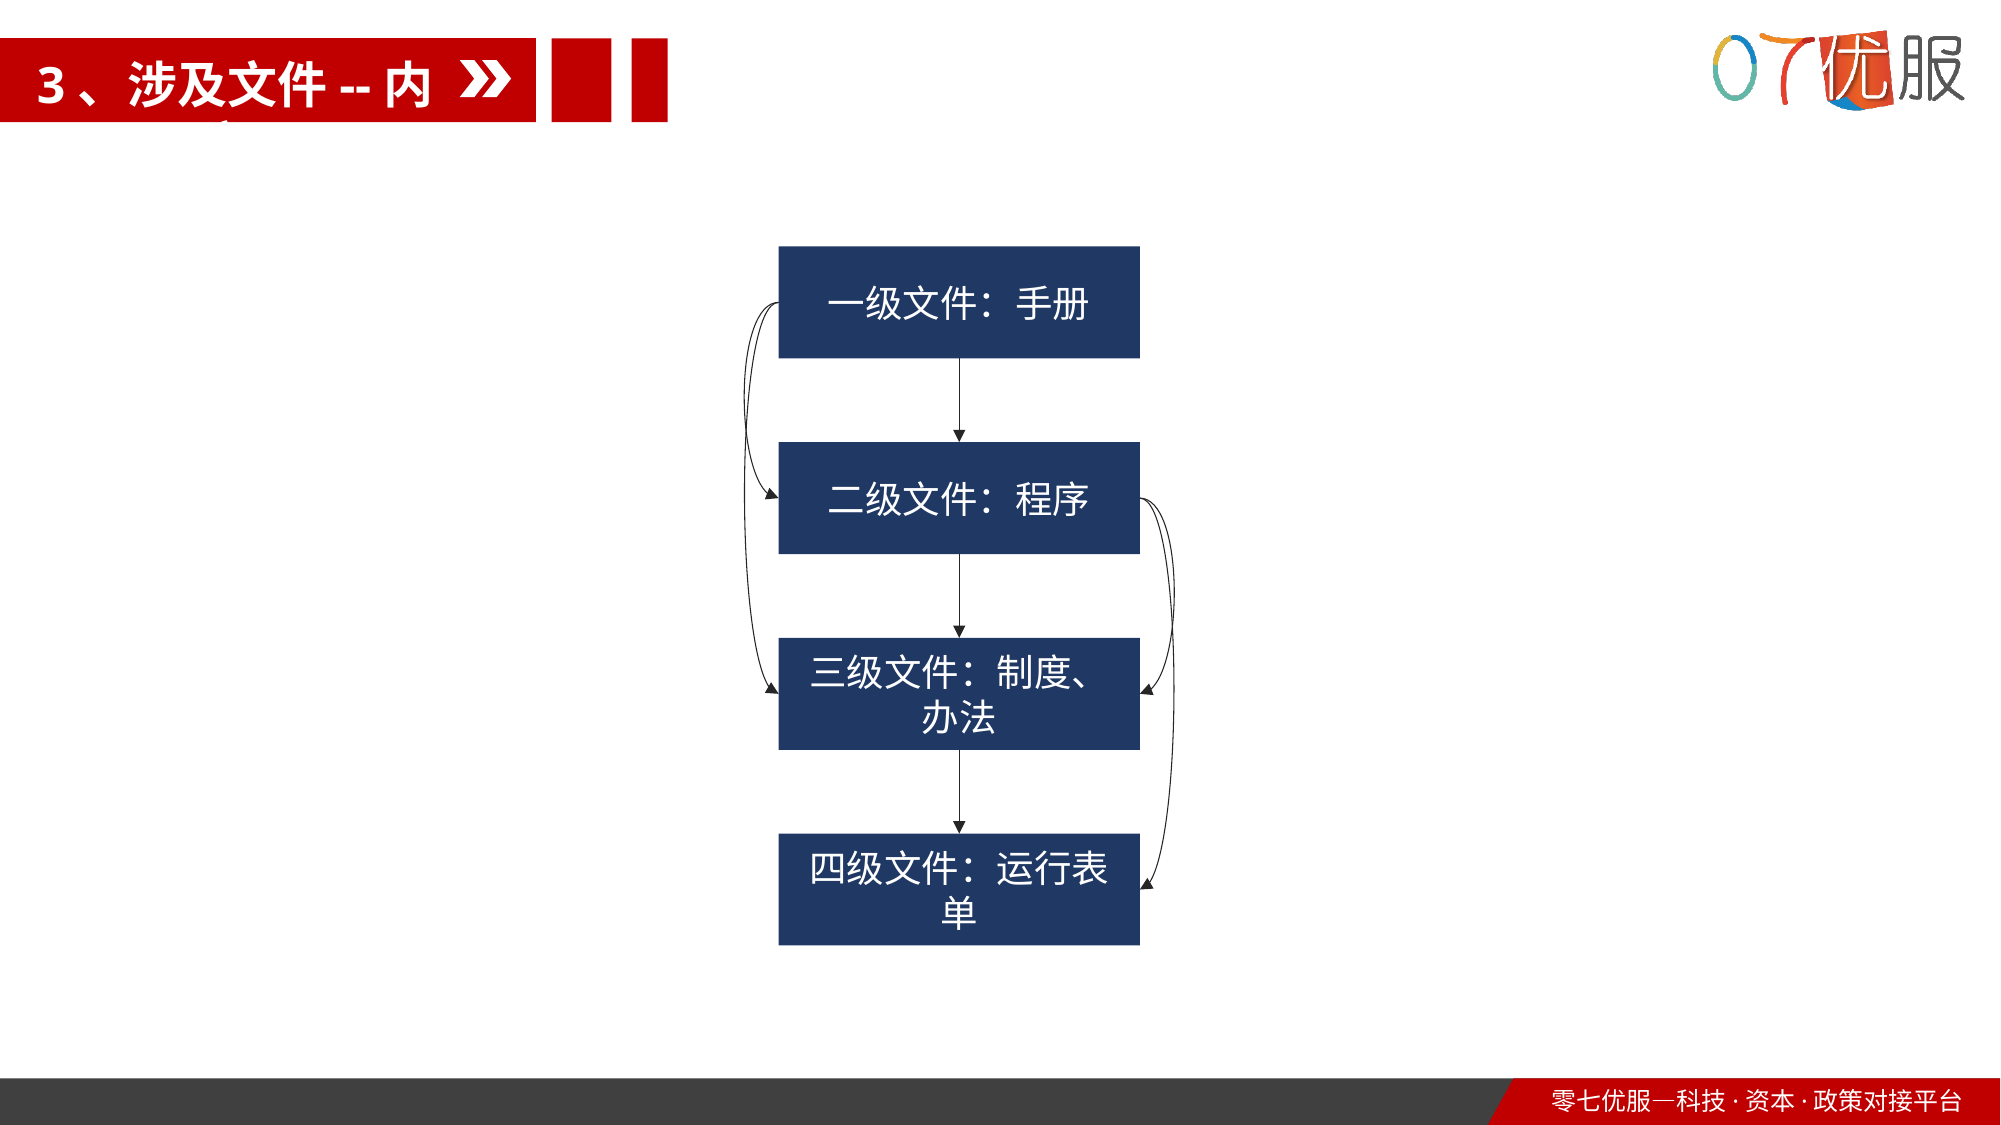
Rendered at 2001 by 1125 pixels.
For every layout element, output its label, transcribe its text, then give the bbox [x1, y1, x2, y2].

text_box 四级文件：运行表单 [778, 833, 1141, 947]
text_box 3、涉及文件--内部 [4, 46, 466, 182]
picture [1708, 28, 1983, 121]
text_box 二级文件：程序 [779, 441, 1141, 555]
text_box 一级文件：手册 [778, 245, 1141, 359]
text_box 三级文件：制度、办法 [778, 637, 1139, 751]
